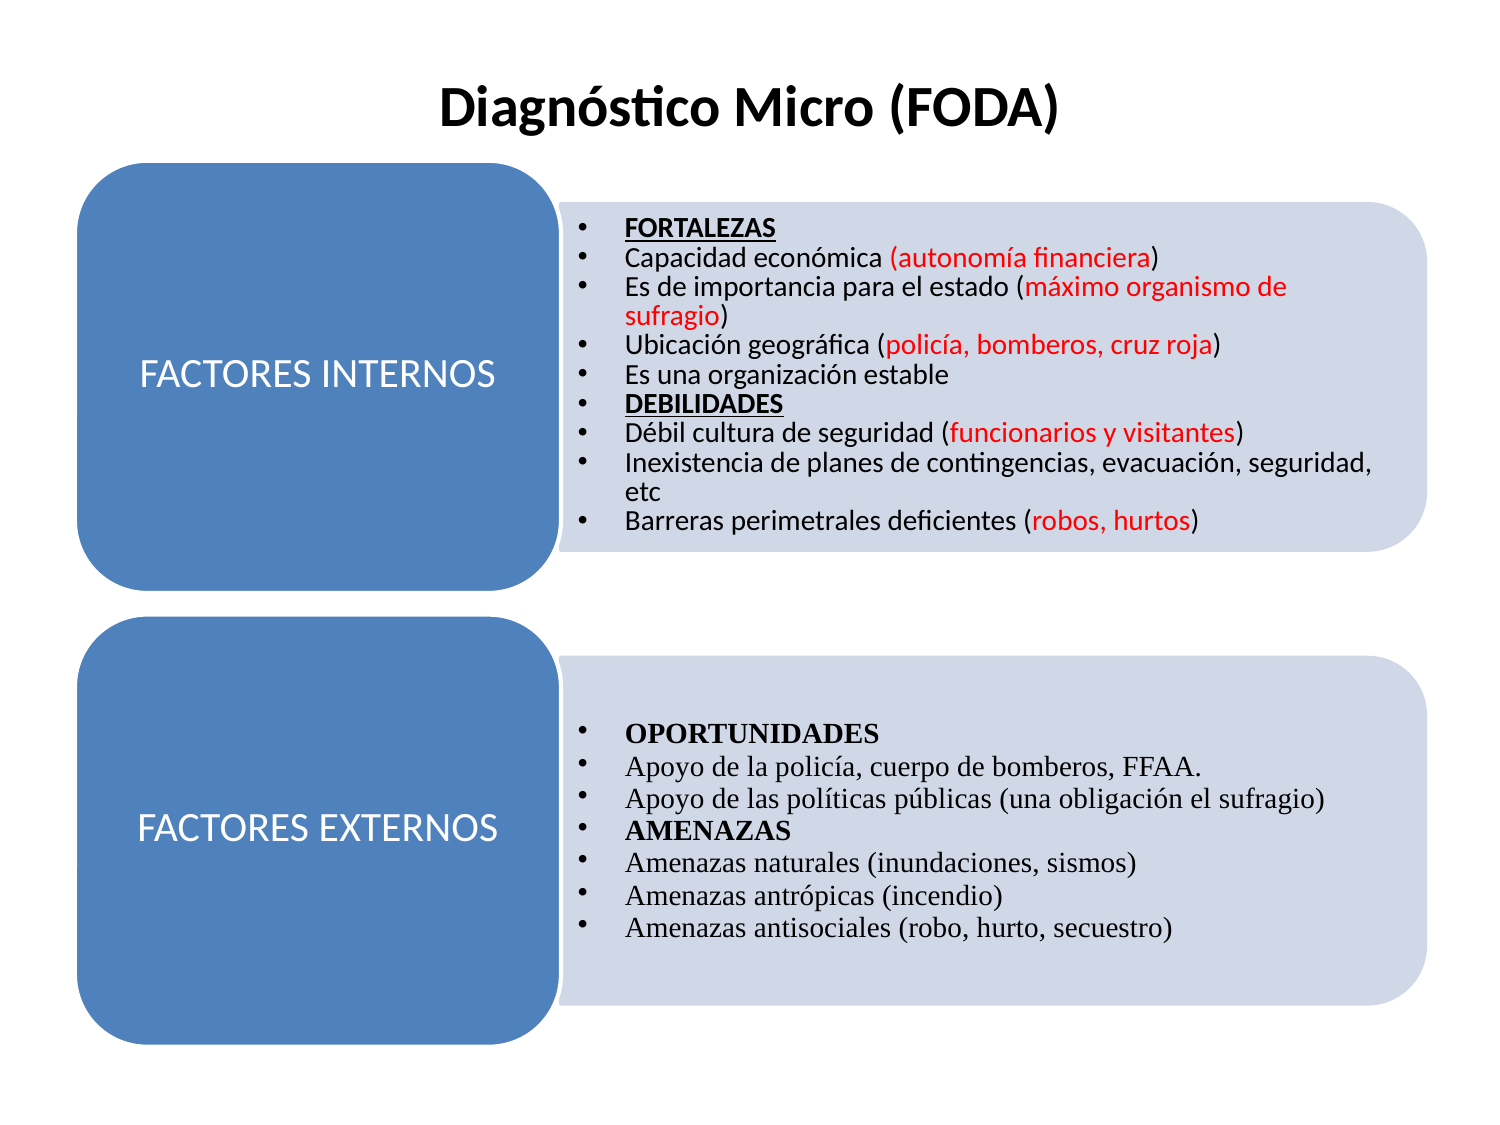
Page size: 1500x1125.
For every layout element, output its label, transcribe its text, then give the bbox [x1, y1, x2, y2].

title Diagnóstico Micro (FODA) [75, 45, 1425, 160]
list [74, 160, 1426, 1047]
